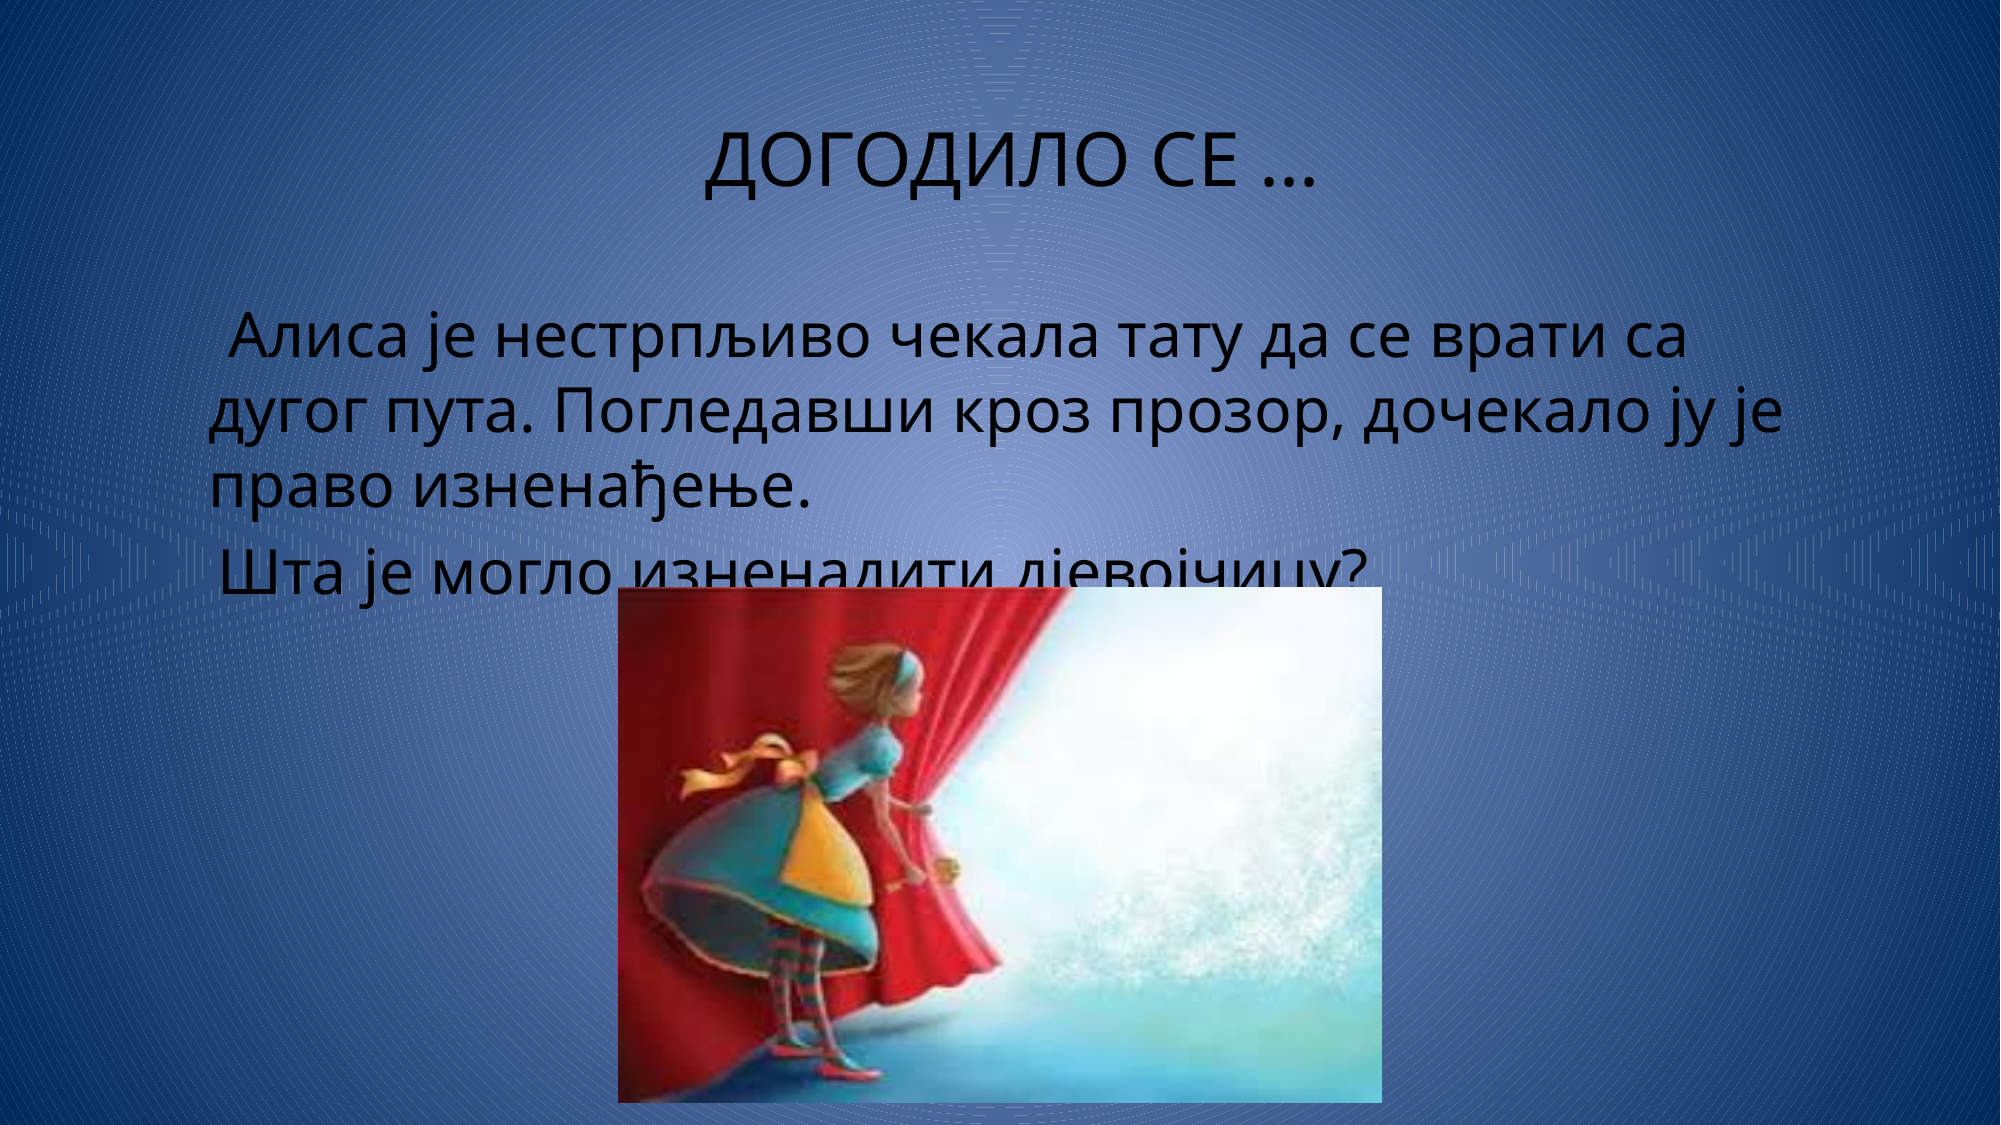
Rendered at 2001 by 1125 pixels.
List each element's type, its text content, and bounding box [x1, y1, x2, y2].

title ДОГОДИЛО СЕ ... [337, 62, 1688, 250]
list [618, 587, 1382, 1103]
list Алиса је нестрпљиво чекала тату да се врати са дугог пута. Погледавши кроз прозор, дочекало ју је право изненађење. Шта је могло изненадити дјевојчицу? [137, 287, 1863, 588]
